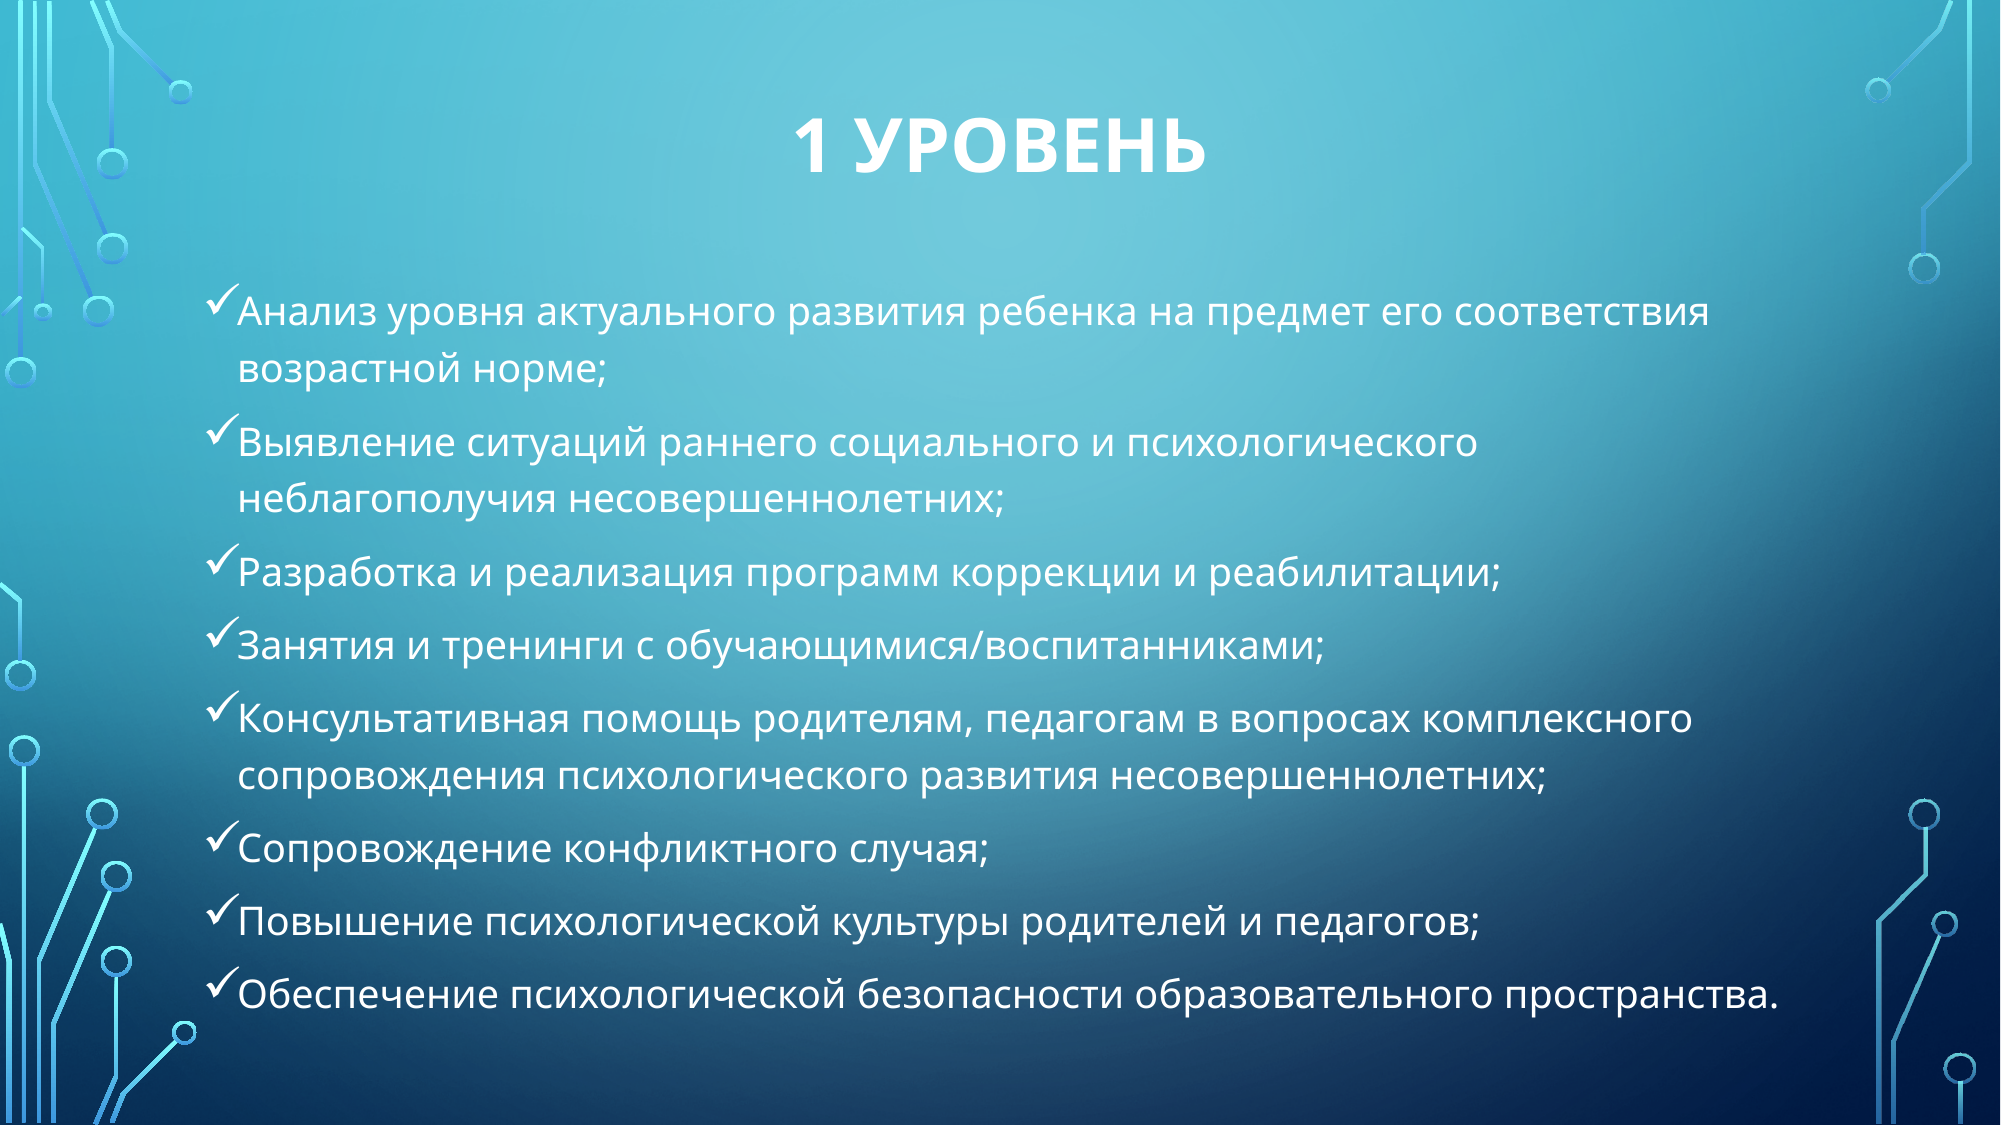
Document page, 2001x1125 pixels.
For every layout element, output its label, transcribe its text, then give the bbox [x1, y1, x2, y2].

list Анализ уровня актуального развития ребенка на предмет его соответствия возрастной норме; Выявление ситуаций раннего социального и психологического неблагополучия несовершеннолетних; Разработка и реализация программ коррекции и реабилитации; Занятия и тренинги с обучающимися/воспитанниками; Консультативная помощь родителям, педагогам в вопросах комплексного сопровождения психологического развития несовершеннолетних; Сопровождение конфликтного случая; Повышение психологической культуры родителей и педагогов; Обеспечение психологической безопасности образовательного пространства. [187, 269, 1813, 1045]
title 1 уровень [187, 26, 1813, 269]
